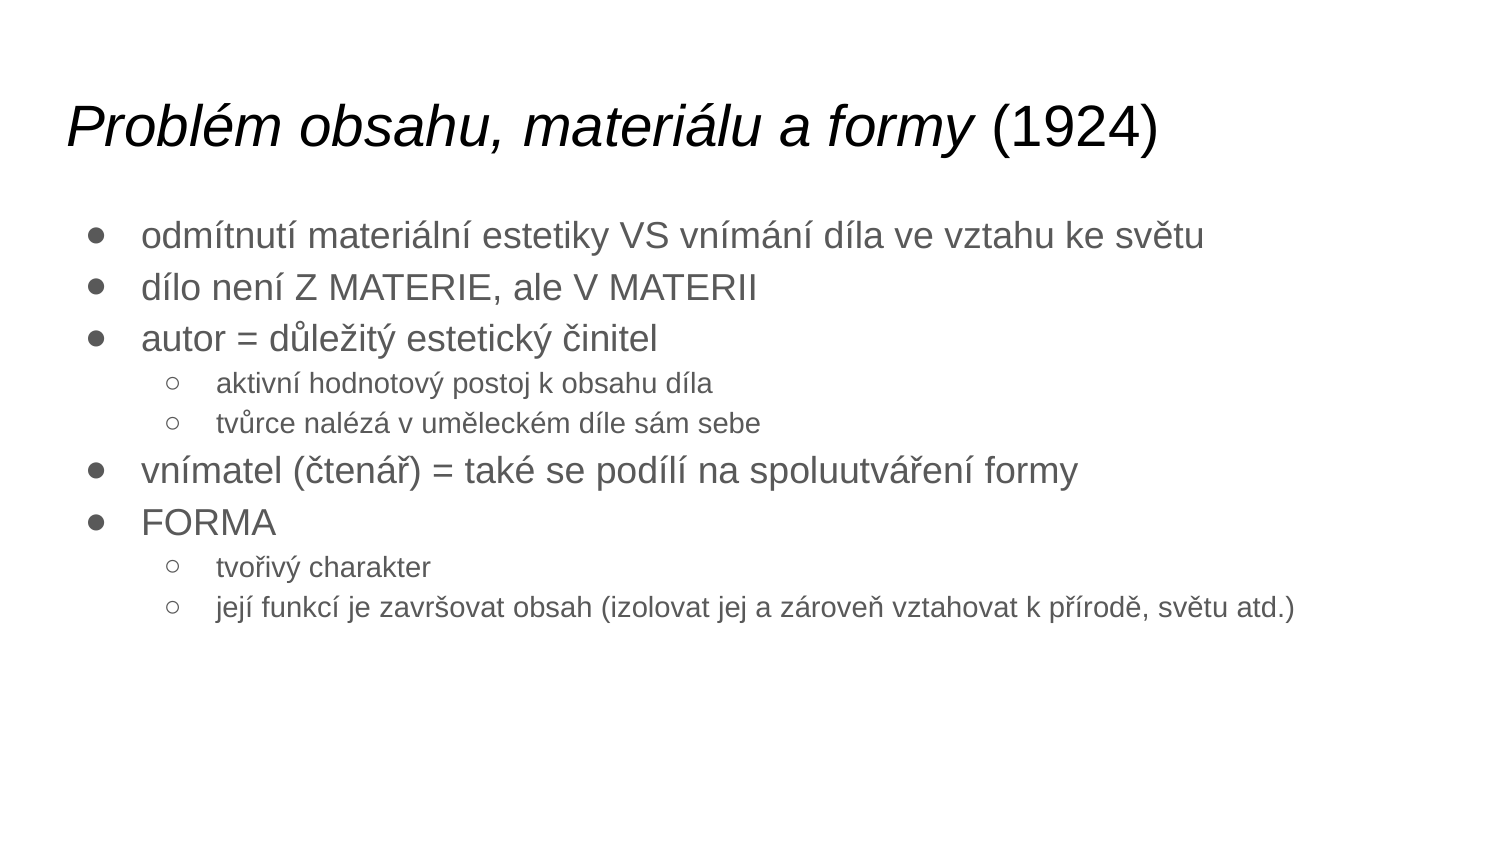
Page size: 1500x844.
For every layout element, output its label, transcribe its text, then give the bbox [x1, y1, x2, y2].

title Problém obsahu, materiálu a formy (1924) [51, 72, 1449, 167]
list odmítnutí materiální estetiky VS vnímání díla ve vztahu ke světu dílo není Z MATERIE, ale V MATERII autor = důležitý estetický činitel aktivní hodnotový postoj k obsahu díla tvůrce nalézá v uměleckém díle sám sebe vnímatel (čtenář) = také se podílí na spoluutváření formy FORMA tvořivý charakter její funkcí je završovat obsah (izolovat jej a zároveň vztahovat k přírodě, světu atd.) [51, 189, 1449, 750]
